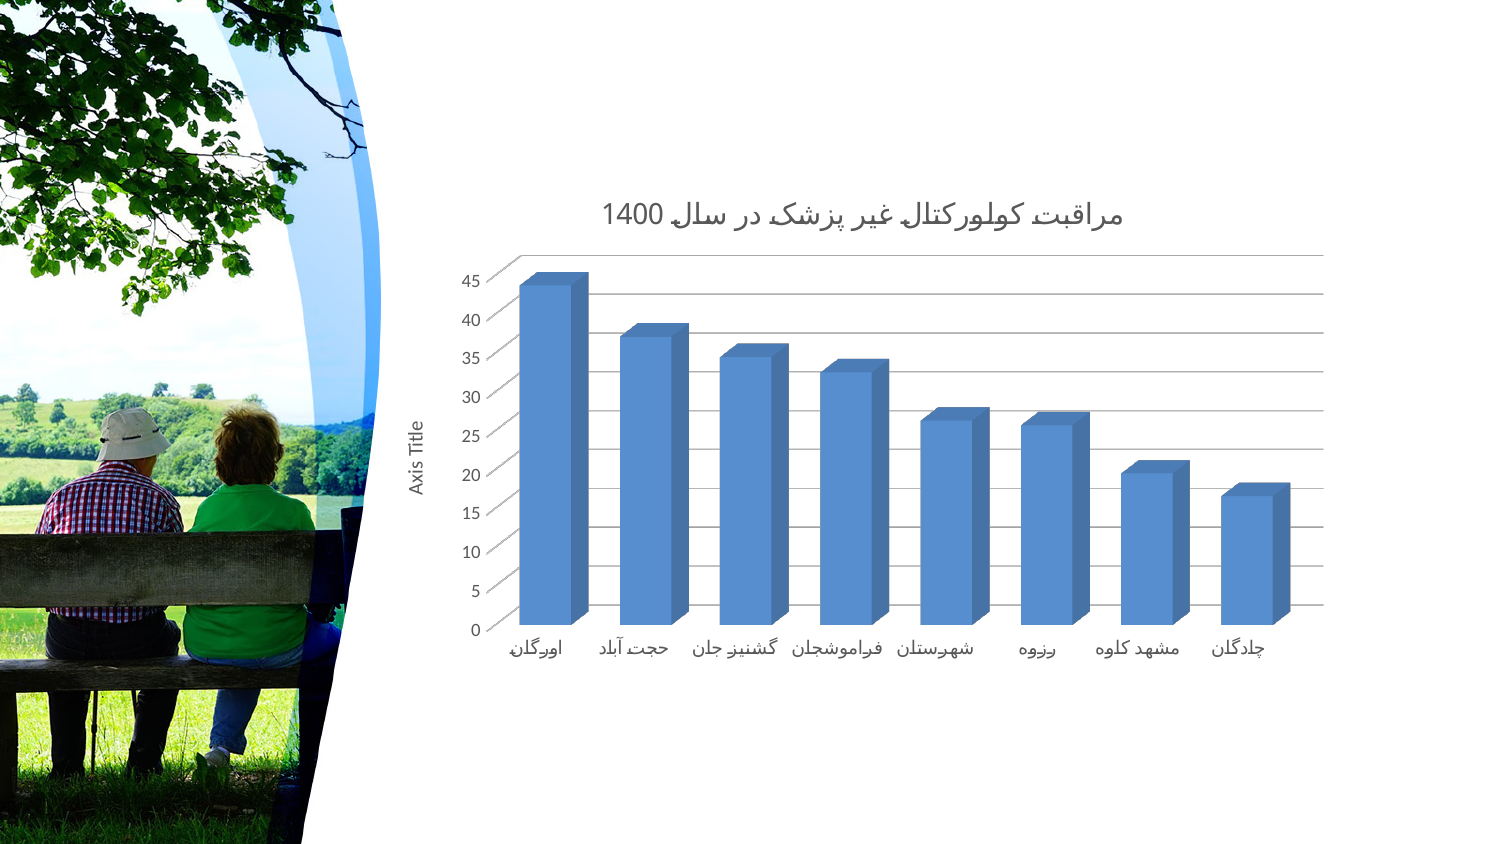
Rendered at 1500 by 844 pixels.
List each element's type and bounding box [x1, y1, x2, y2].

chart [373, 171, 1352, 673]
picture [0, 0, 1500, 844]
